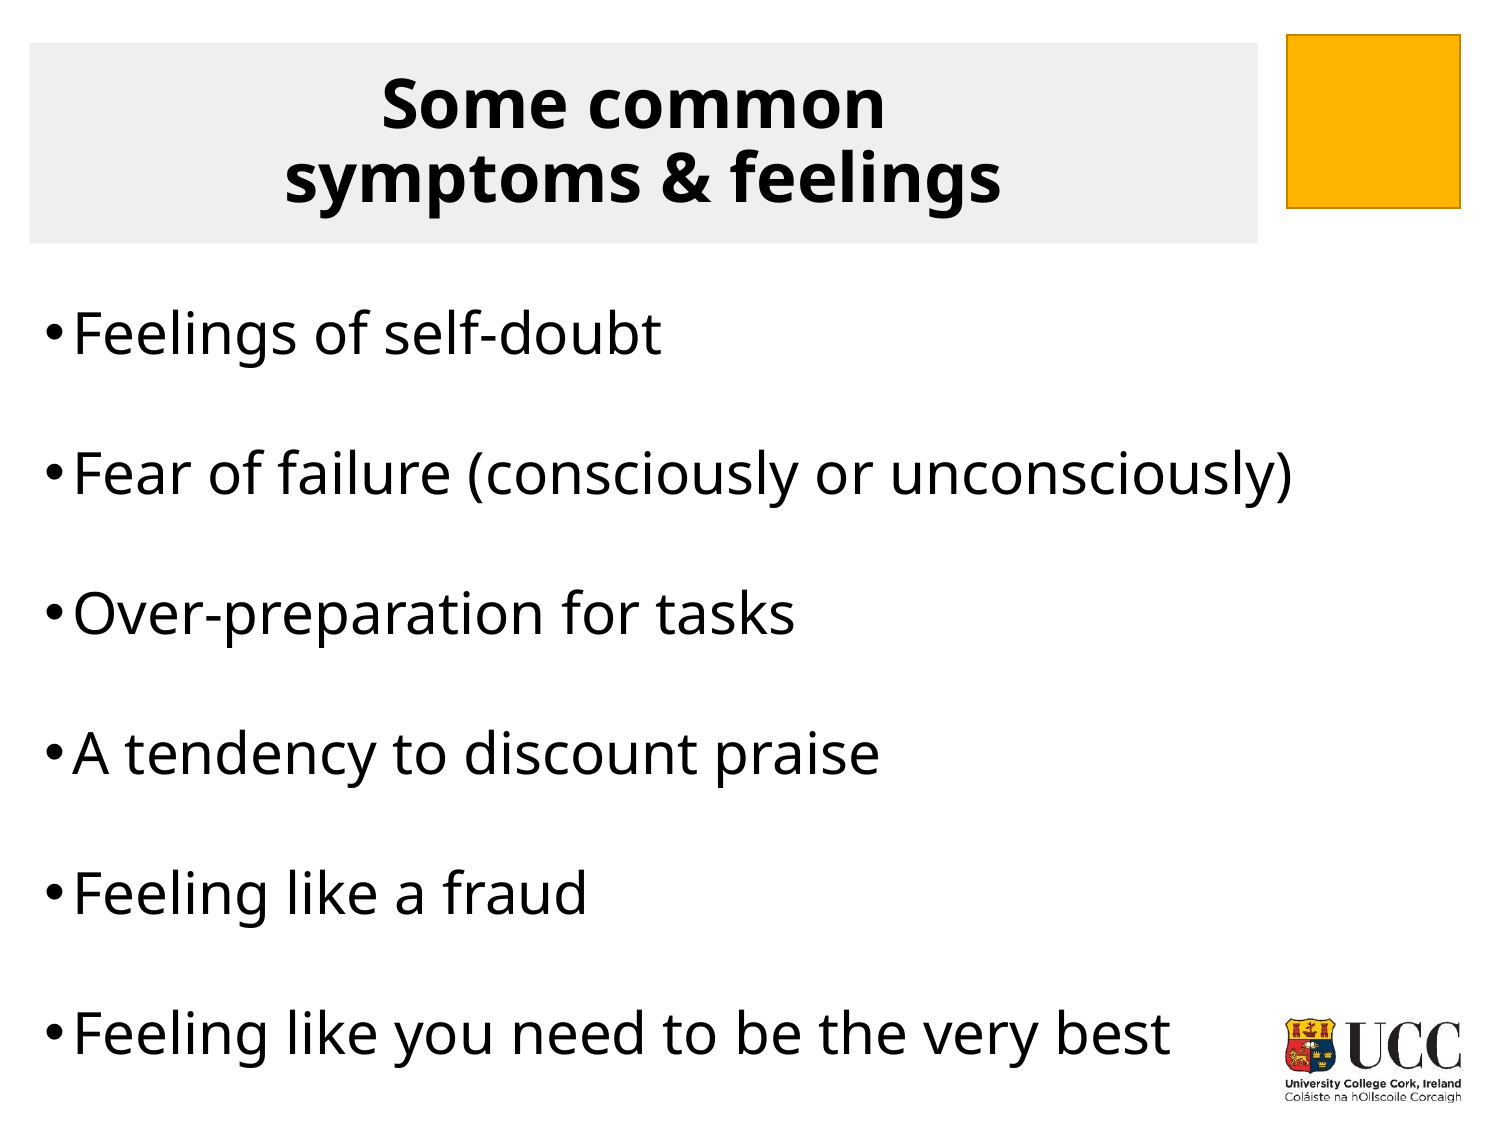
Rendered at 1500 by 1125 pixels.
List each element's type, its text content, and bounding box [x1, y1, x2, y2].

picture [1283, 1017, 1463, 1103]
title Some common symptoms & feelings [29, 42, 1258, 244]
list Feelings of self-doubt Fear of failure (consciously or unconsciously) Over-preparation for tasks A tendency to discount praise Feeling like a fraud Feeling like you need to be the very best [29, 288, 1436, 1074]
